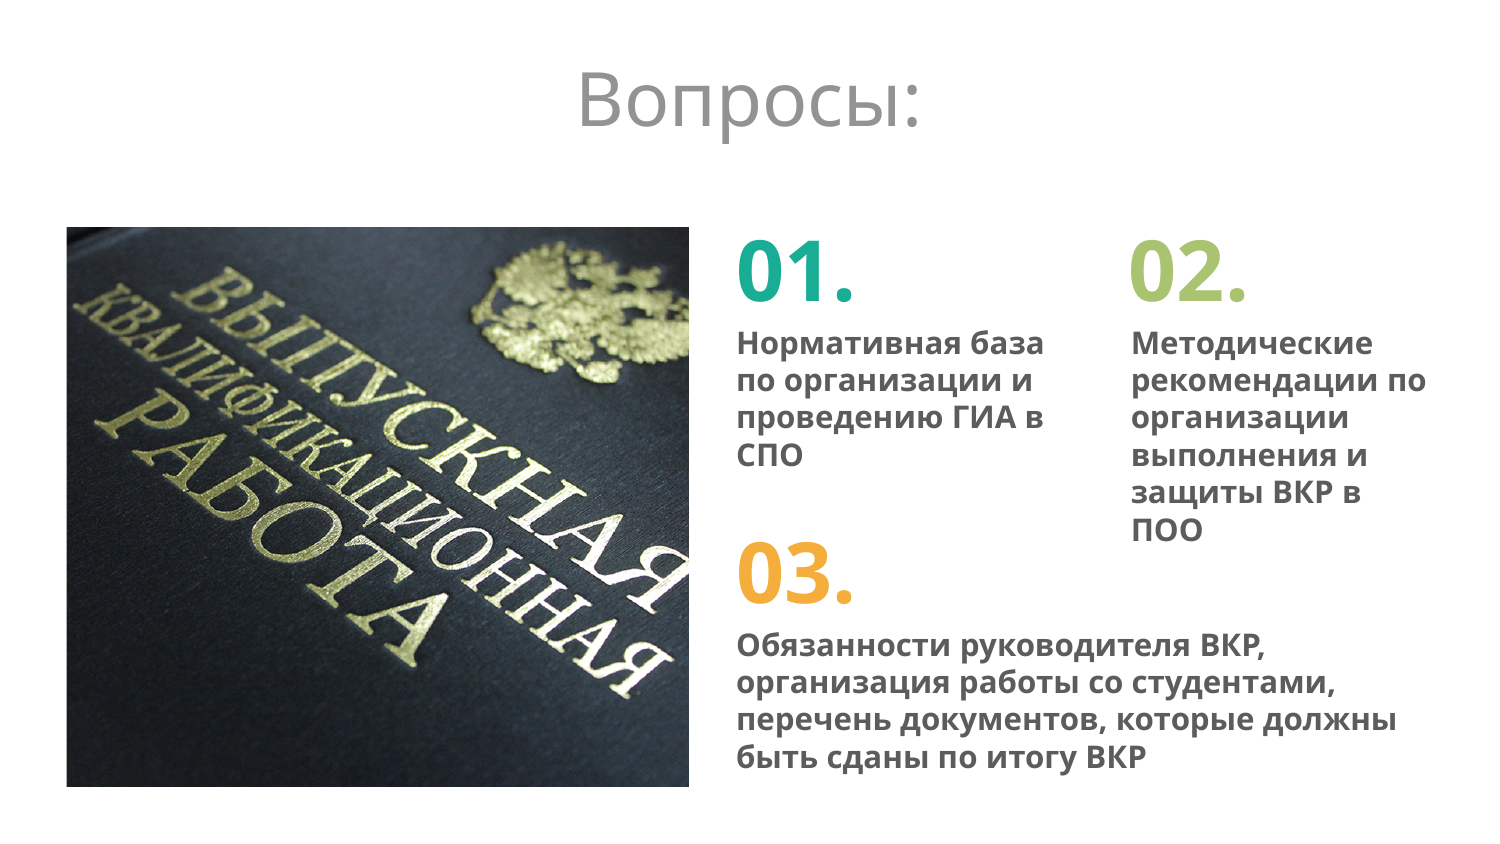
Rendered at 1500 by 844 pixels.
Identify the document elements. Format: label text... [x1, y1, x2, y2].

text_box 02. [1114, 209, 1297, 326]
text_box Обязанности руководителя ВКР, организация работы со студентами, перечень документов, которые должны быть сданы по итогу ВКР [721, 617, 1471, 782]
text_box Нормативная база по организации и проведению ГИА в СПО [721, 315, 1062, 481]
picture [66, 227, 690, 787]
text_box 03. [721, 511, 905, 628]
text_box 01. [721, 209, 905, 326]
text_box Методические рекомендации по организации выполнения и защиты ВКР в ПОО [1116, 315, 1457, 555]
title Вопросы: [62, 55, 1436, 138]
